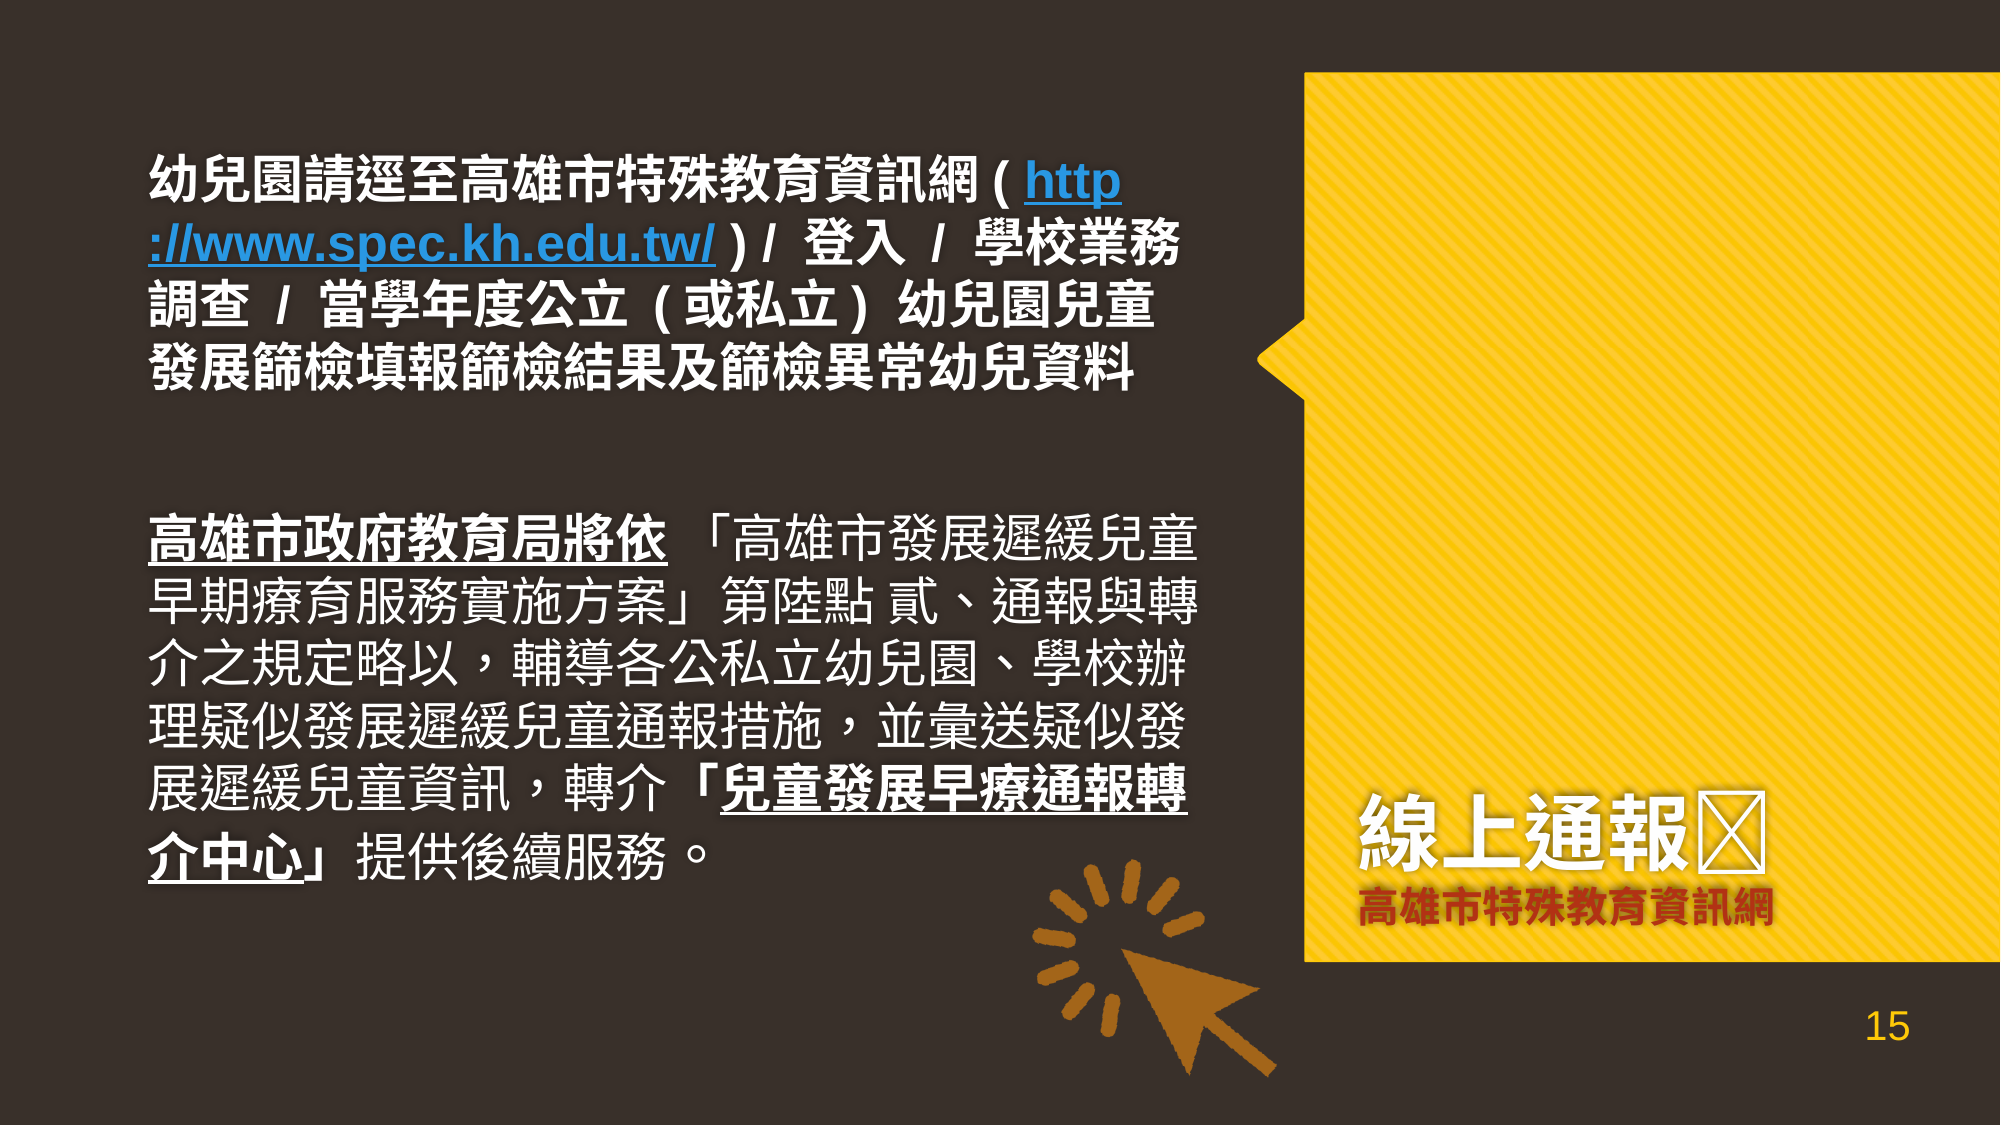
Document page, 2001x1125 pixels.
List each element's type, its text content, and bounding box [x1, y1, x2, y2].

title 線上通報 高雄市特殊教育資訊網 [1342, 96, 1839, 939]
list 幼兒園請逕至高雄市特殊教育資訊網( http://www.spec.kh.edu.tw/ ) / 登入 / 學校業務調查 / 當學年度公立 (或私立) 幼兒園兒童發展篩檢填報篩檢結果及篩檢異常幼兒資料 高雄市政府教育局將依 「高雄市發展遲緩兒童早期療育服務實施方案」第陸點 貳、通報與轉介之規定略以，輔導各公私立幼兒園、學校辦理疑似發展遲緩兒童通報措施，並彙送疑似發展遲緩兒童資訊，轉介「兒童發展早療通報轉介中心」提供後續服務。 [132, 73, 1218, 962]
slide_number 15 [1751, 970, 1926, 1051]
picture [1031, 852, 1269, 1089]
